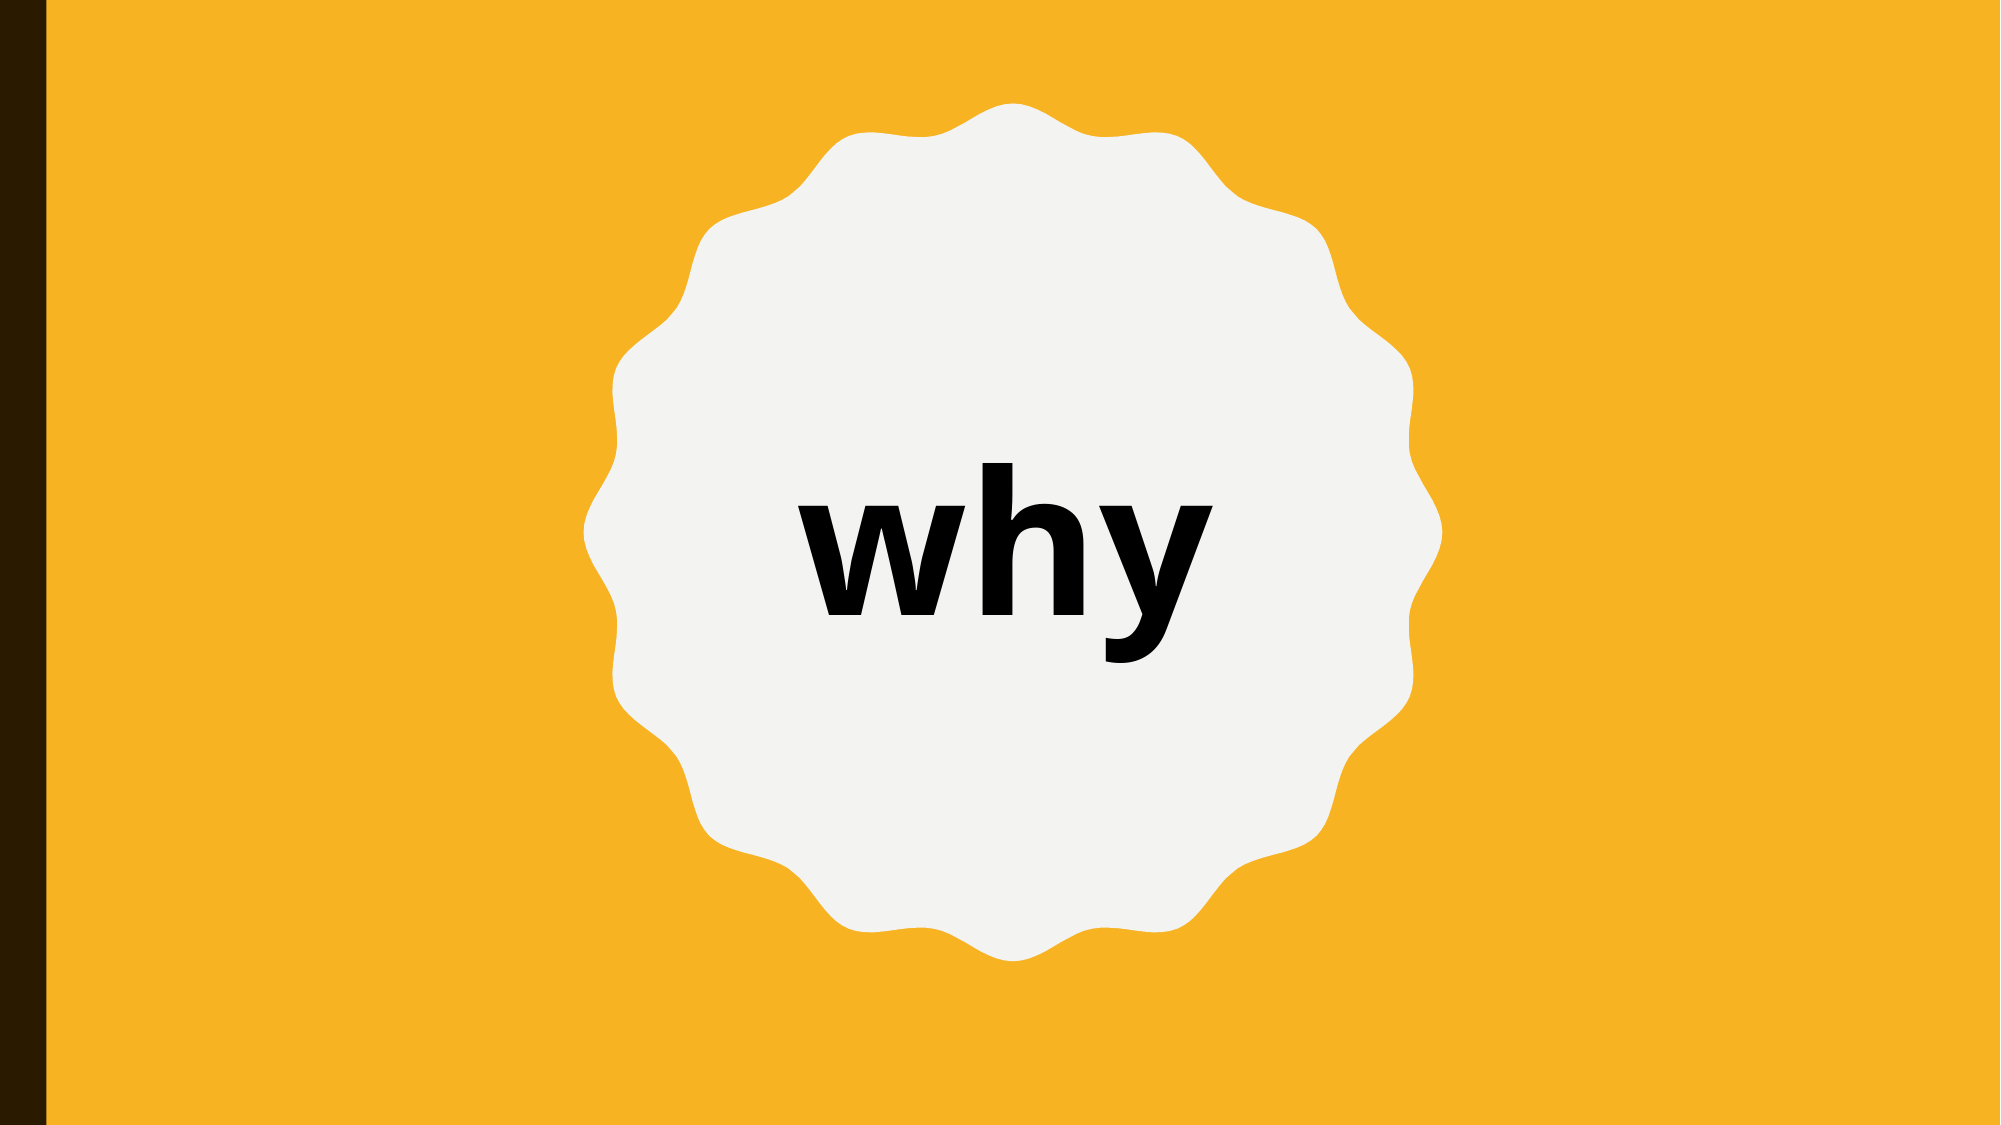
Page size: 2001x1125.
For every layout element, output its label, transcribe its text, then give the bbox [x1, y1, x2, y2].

text_box why [781, 408, 1487, 663]
